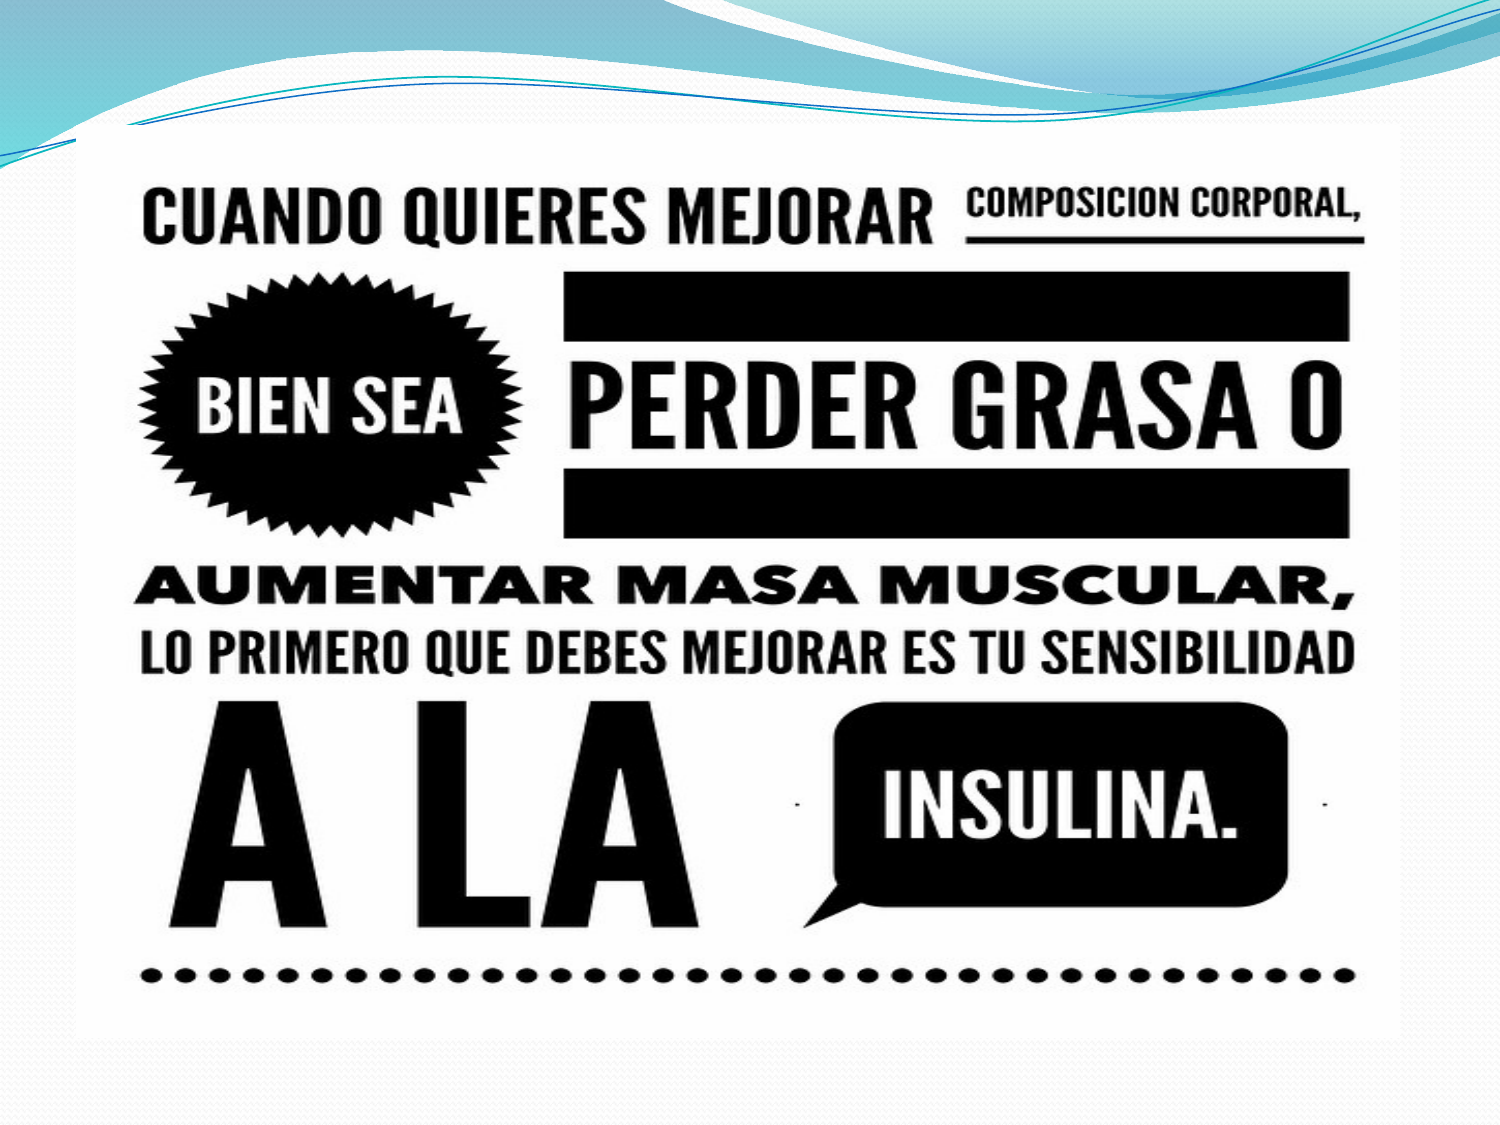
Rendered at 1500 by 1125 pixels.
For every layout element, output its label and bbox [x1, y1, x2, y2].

list [76, 125, 1400, 1038]
